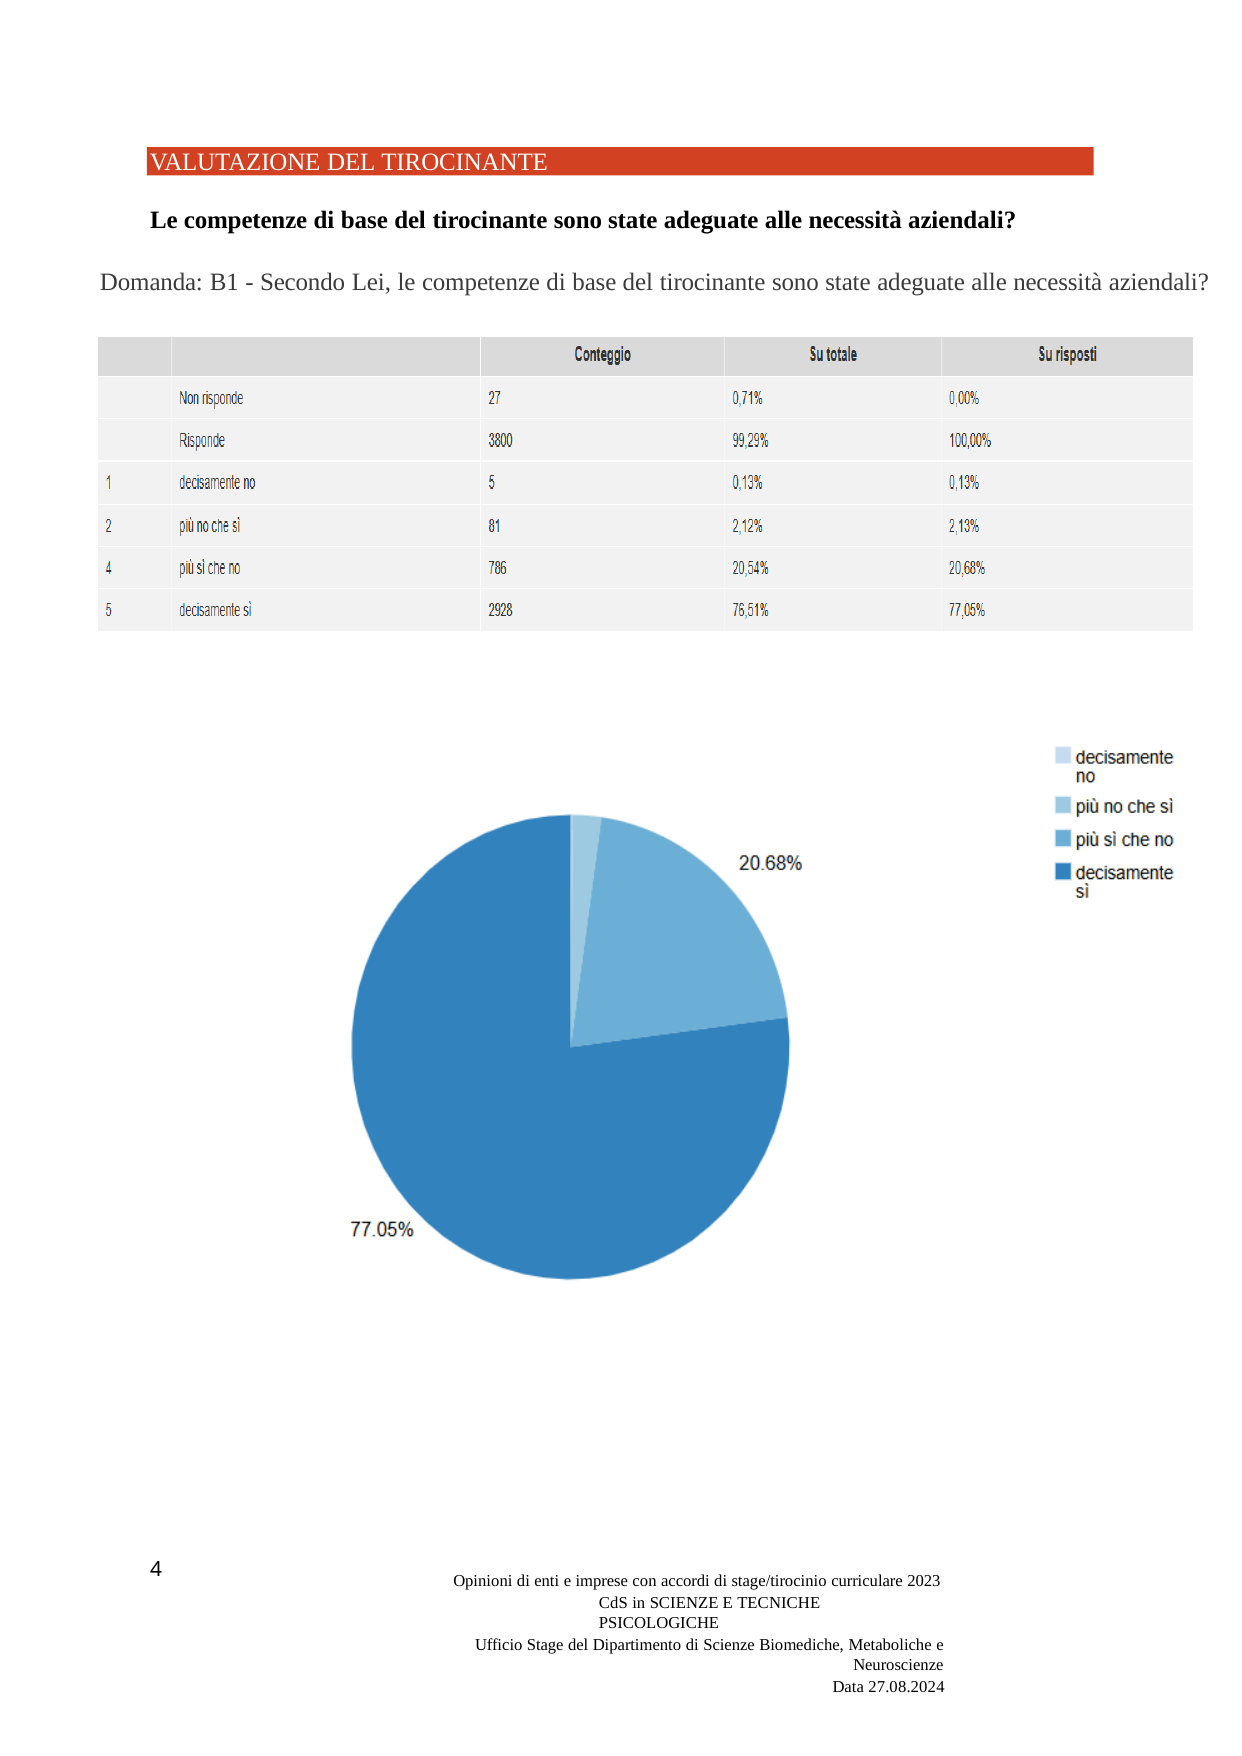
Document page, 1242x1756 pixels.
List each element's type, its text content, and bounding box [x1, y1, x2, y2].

text_box VALUTAZIONE DEL TIROCINANTE [146, 147, 1094, 176]
text_box Opinioni di enti e imprese con accordi di stage/tirocinio curriculare 2023 CdS in SCIENZE E TECNICHE PSICOLOGICHE Ufficio Stage del Dipartimento di Scienze Biomediche, Metaboliche e Neuroscienze Data 27.08.2024 [381, 1569, 946, 1717]
slide_number 4 [143, 1552, 180, 1756]
picture [245, 739, 1232, 1341]
text_box Le competenze di base del tirocinante sono state adeguate alle necessità aziendali? Domanda: B1 - Secondo Lei, le competenze di base del tirocinante sono state adeguate alle necessità aziendali? [97, 201, 1218, 295]
picture [97, 337, 1196, 641]
